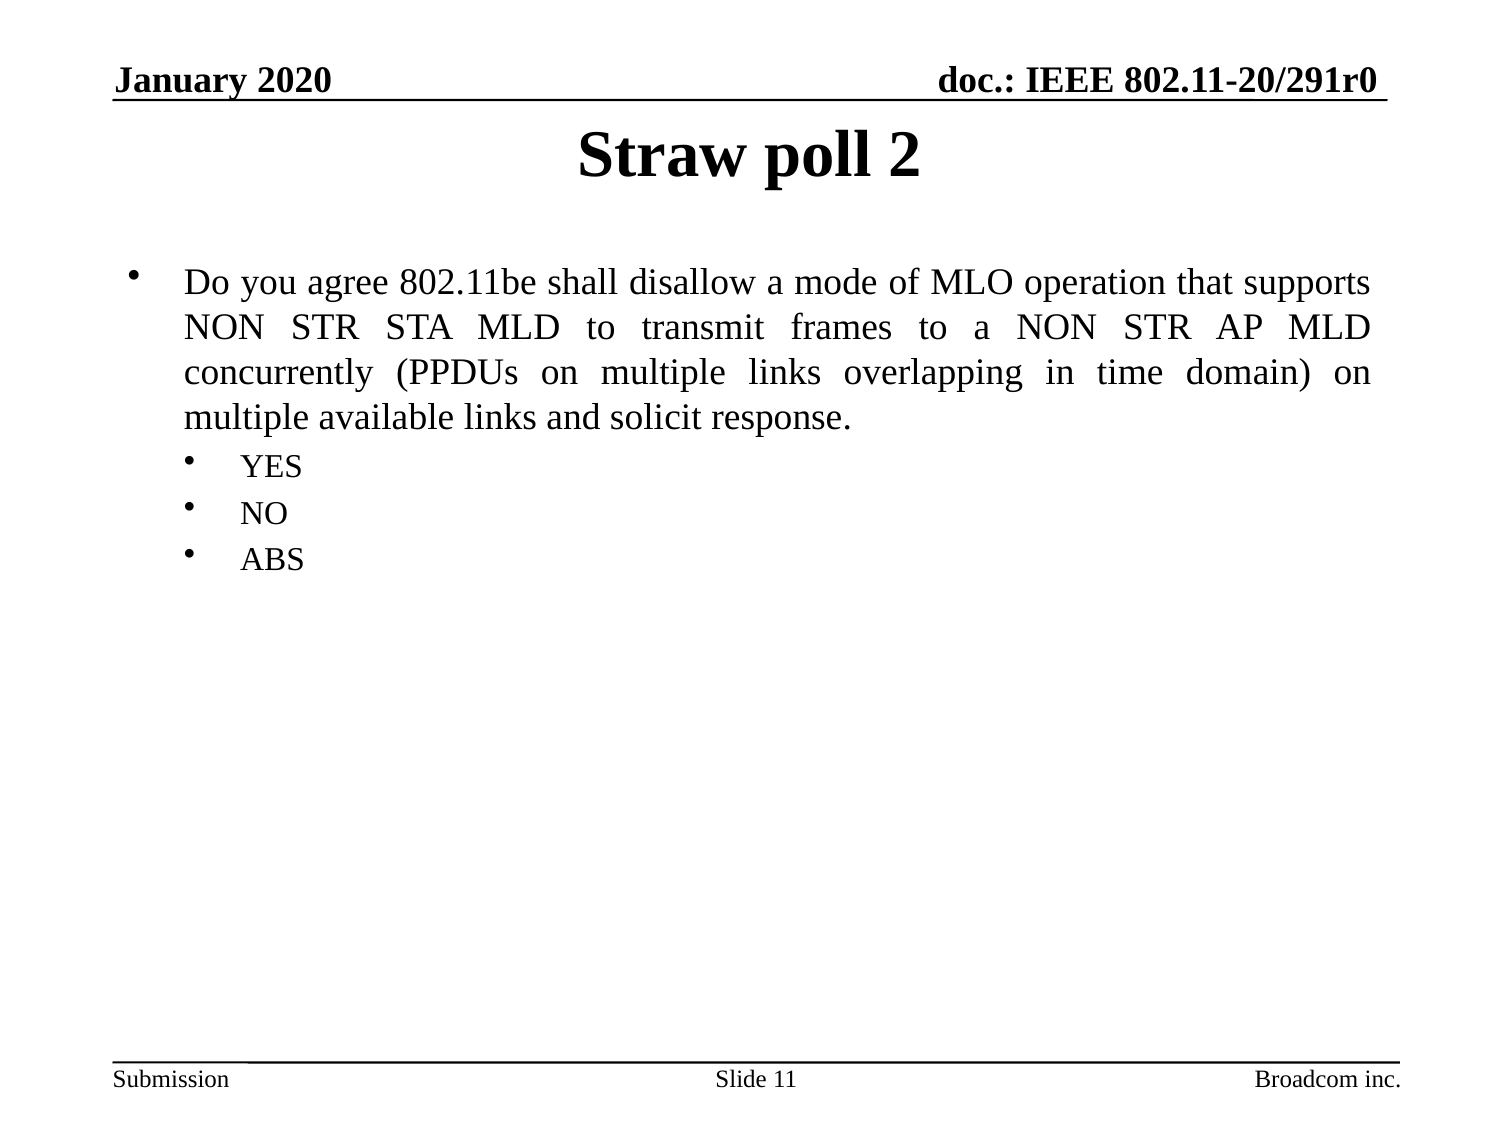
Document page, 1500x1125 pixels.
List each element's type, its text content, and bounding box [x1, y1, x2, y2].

slide_number Slide 11 [712, 1061, 800, 1093]
footer Broadcom inc. [1252, 1061, 1402, 1093]
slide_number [114, 54, 335, 101]
title Straw poll 2 [112, 62, 1388, 238]
list Do you agree 802.11be shall disallow a mode of MLO operation that supports NON STR STA MLD to transmit frames to a NON STR AP MLD concurrently (PPDUs on multiple links overlapping in time domain) on multiple available links and solicit response. YES NO ABS [112, 249, 1388, 1050]
